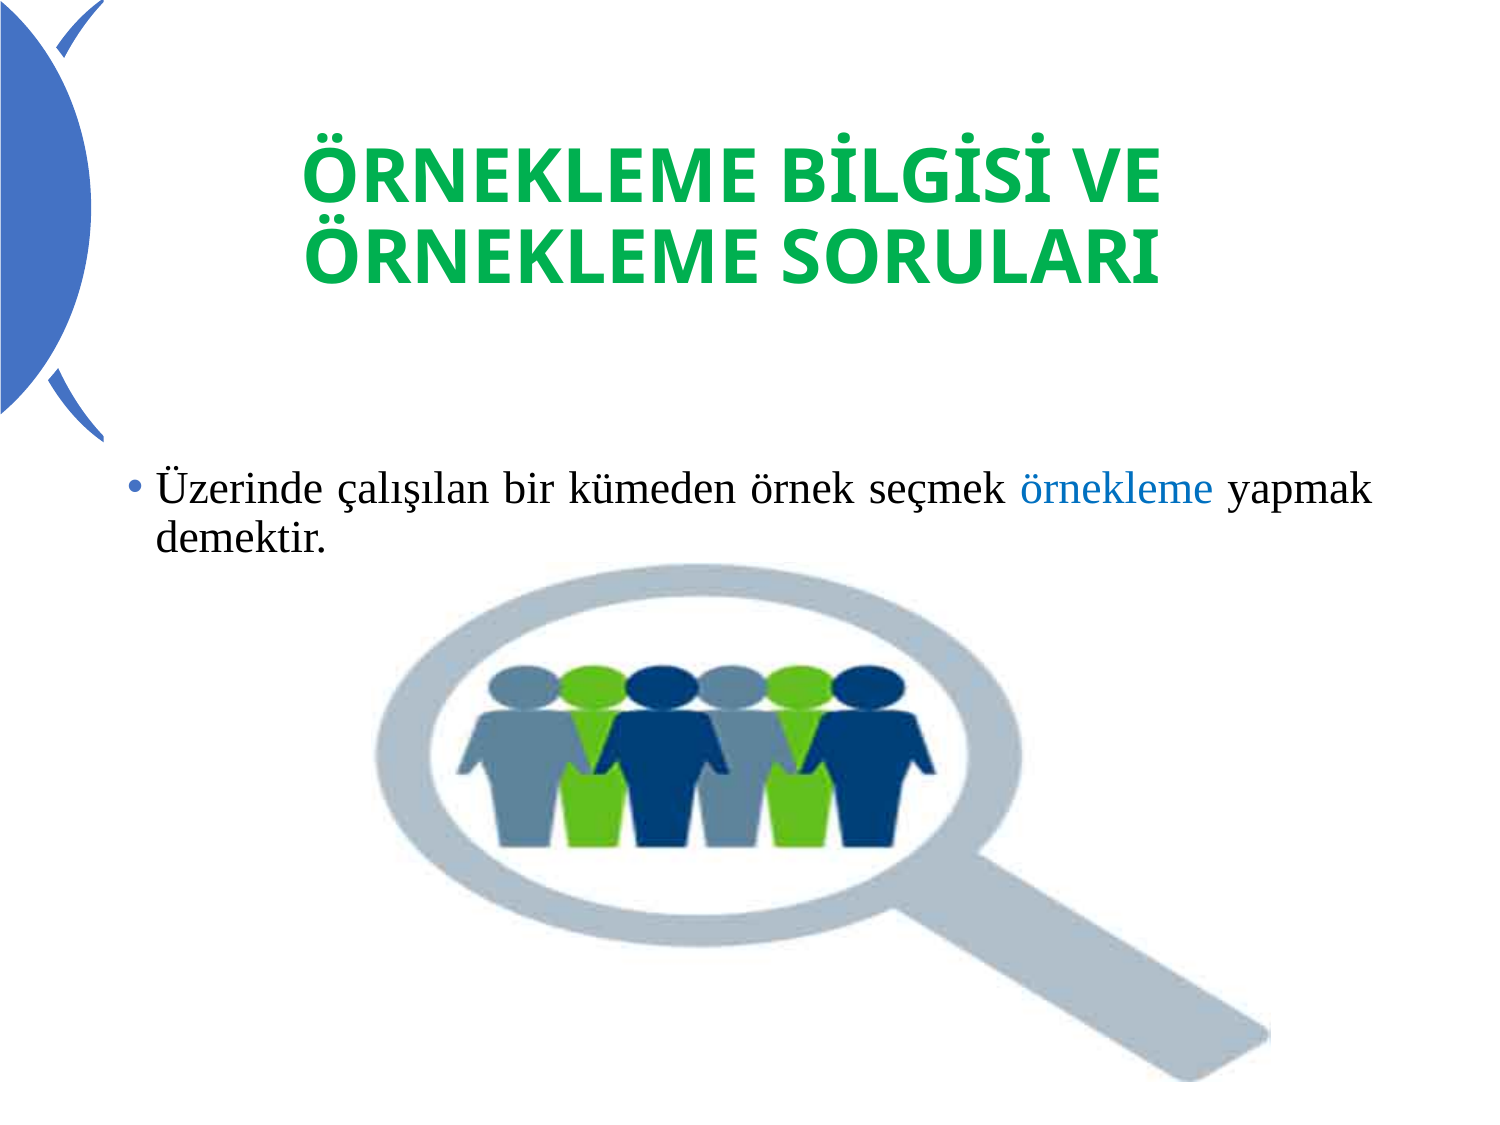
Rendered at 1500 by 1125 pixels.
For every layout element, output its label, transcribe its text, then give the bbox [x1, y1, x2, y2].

list Üzerinde çalışılan bir kümeden örnek seçmek örnekleme yapmak demektir. [112, 456, 1388, 752]
picture [371, 562, 1271, 1082]
title ÖRNEKLEME BİLGİSİ VE ÖRNEKLEME SORULARI [64, 125, 1400, 313]
